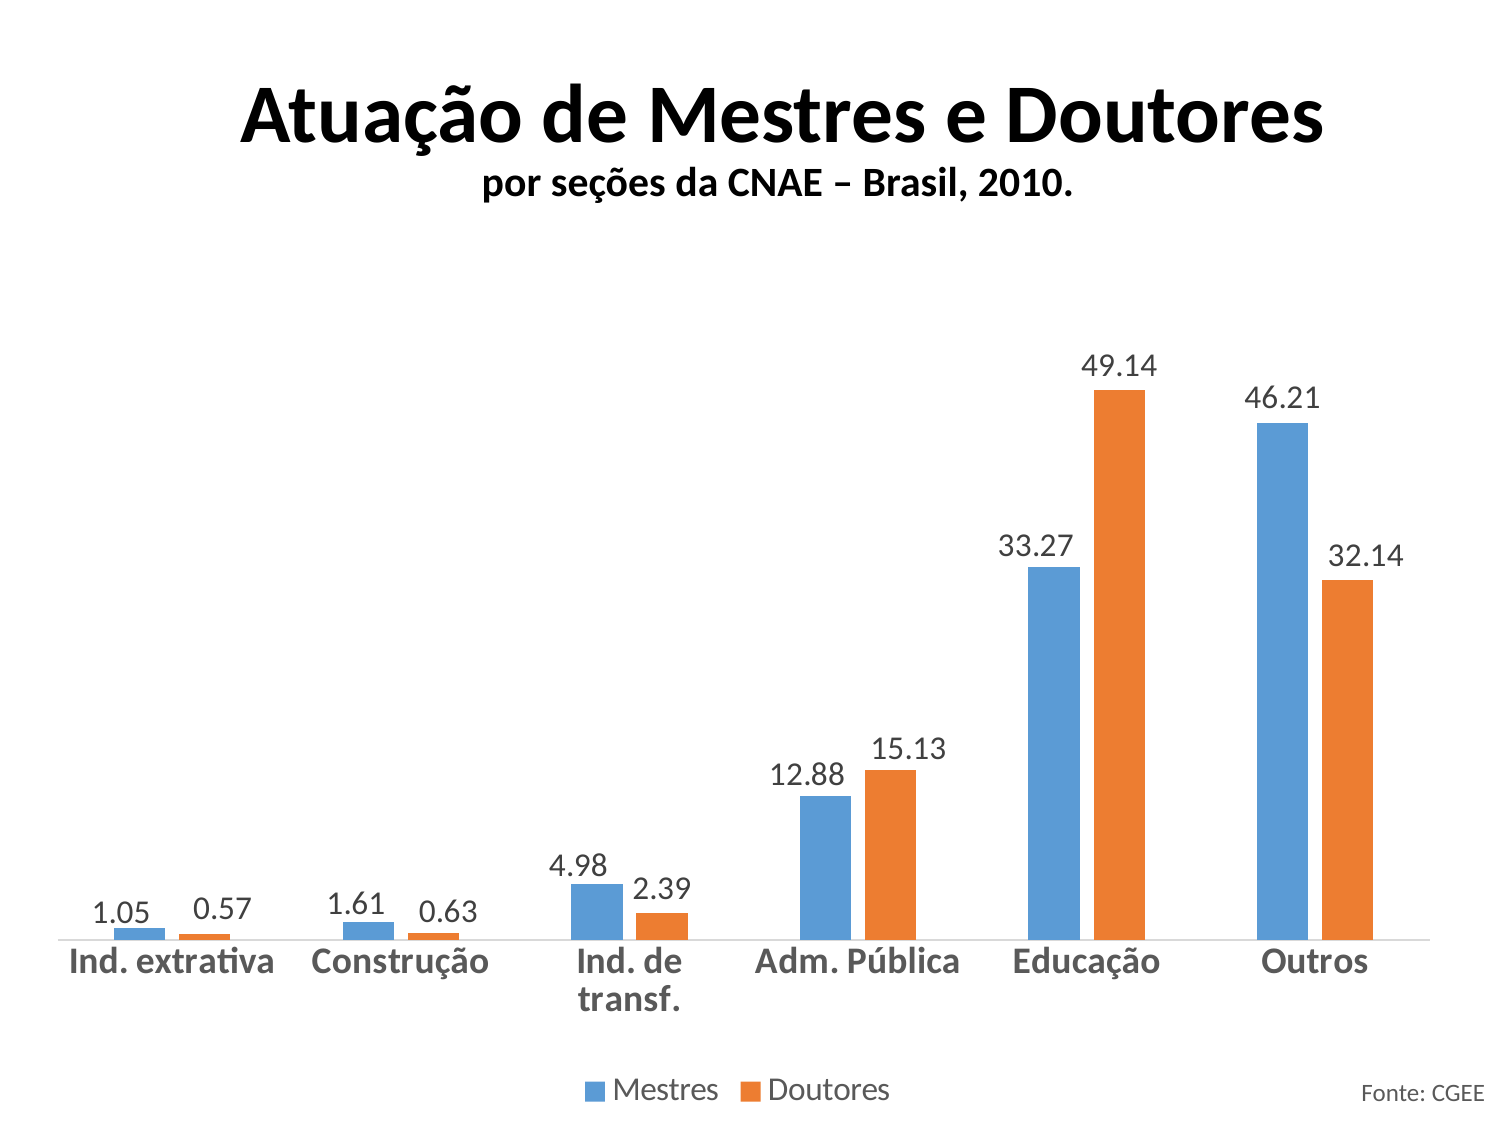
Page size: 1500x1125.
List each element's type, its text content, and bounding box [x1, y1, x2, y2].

text_box Fonte: CGEE [1457, 1069, 1500, 1115]
chart [18, 268, 1457, 1115]
title Atuação de Mestres e Doutores por seções da CNAE – Brasil, 2010. [136, 18, 1430, 259]
